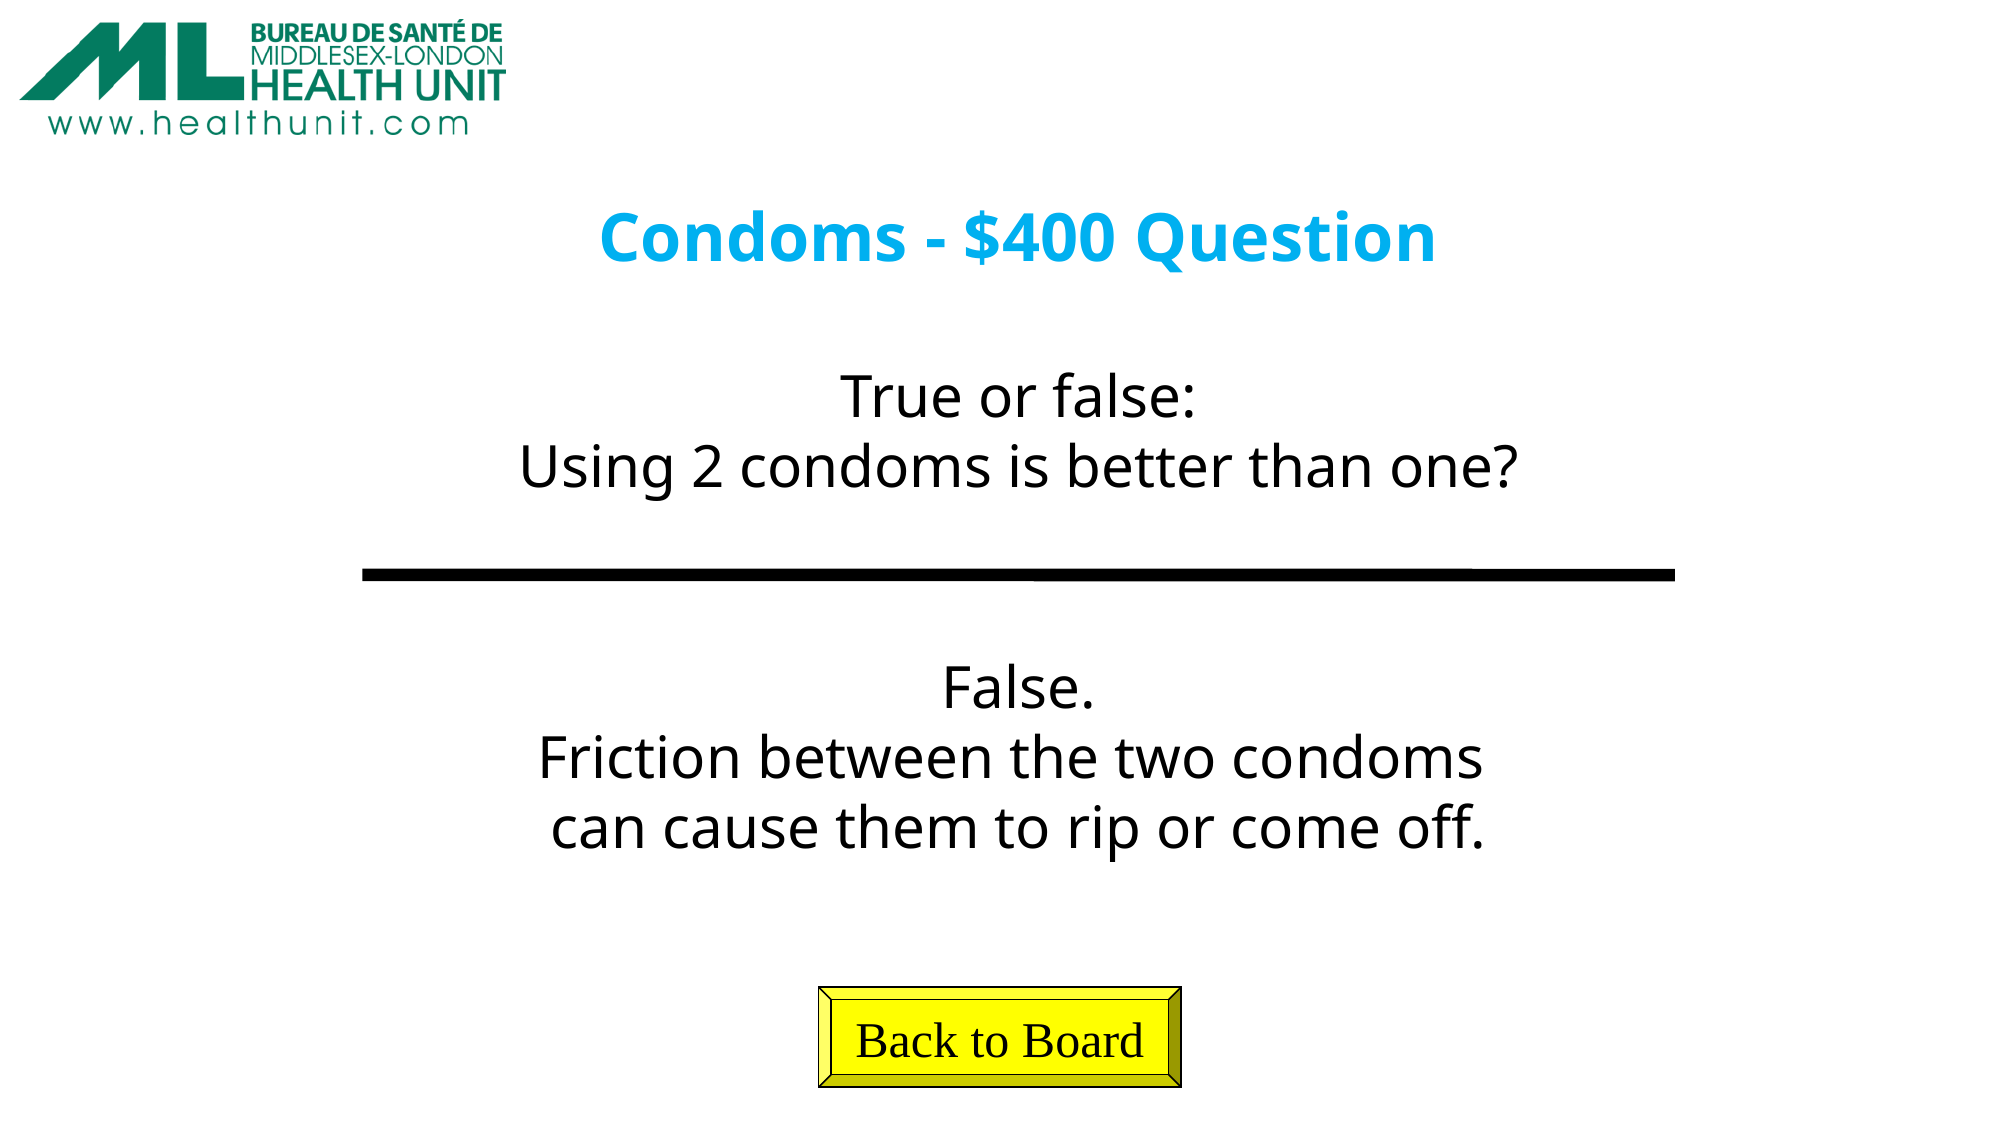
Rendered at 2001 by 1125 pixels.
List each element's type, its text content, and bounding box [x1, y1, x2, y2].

text_box True or false: Using 2 condoms is better than one? [337, 351, 1700, 507]
picture [12, 4, 521, 149]
text_box False. Friction between the two condoms can cause them to rip or come off. [312, 643, 1725, 868]
text_box Condoms - $400 Question [583, 187, 1454, 282]
text_box Back to Board [818, 987, 1182, 1088]
